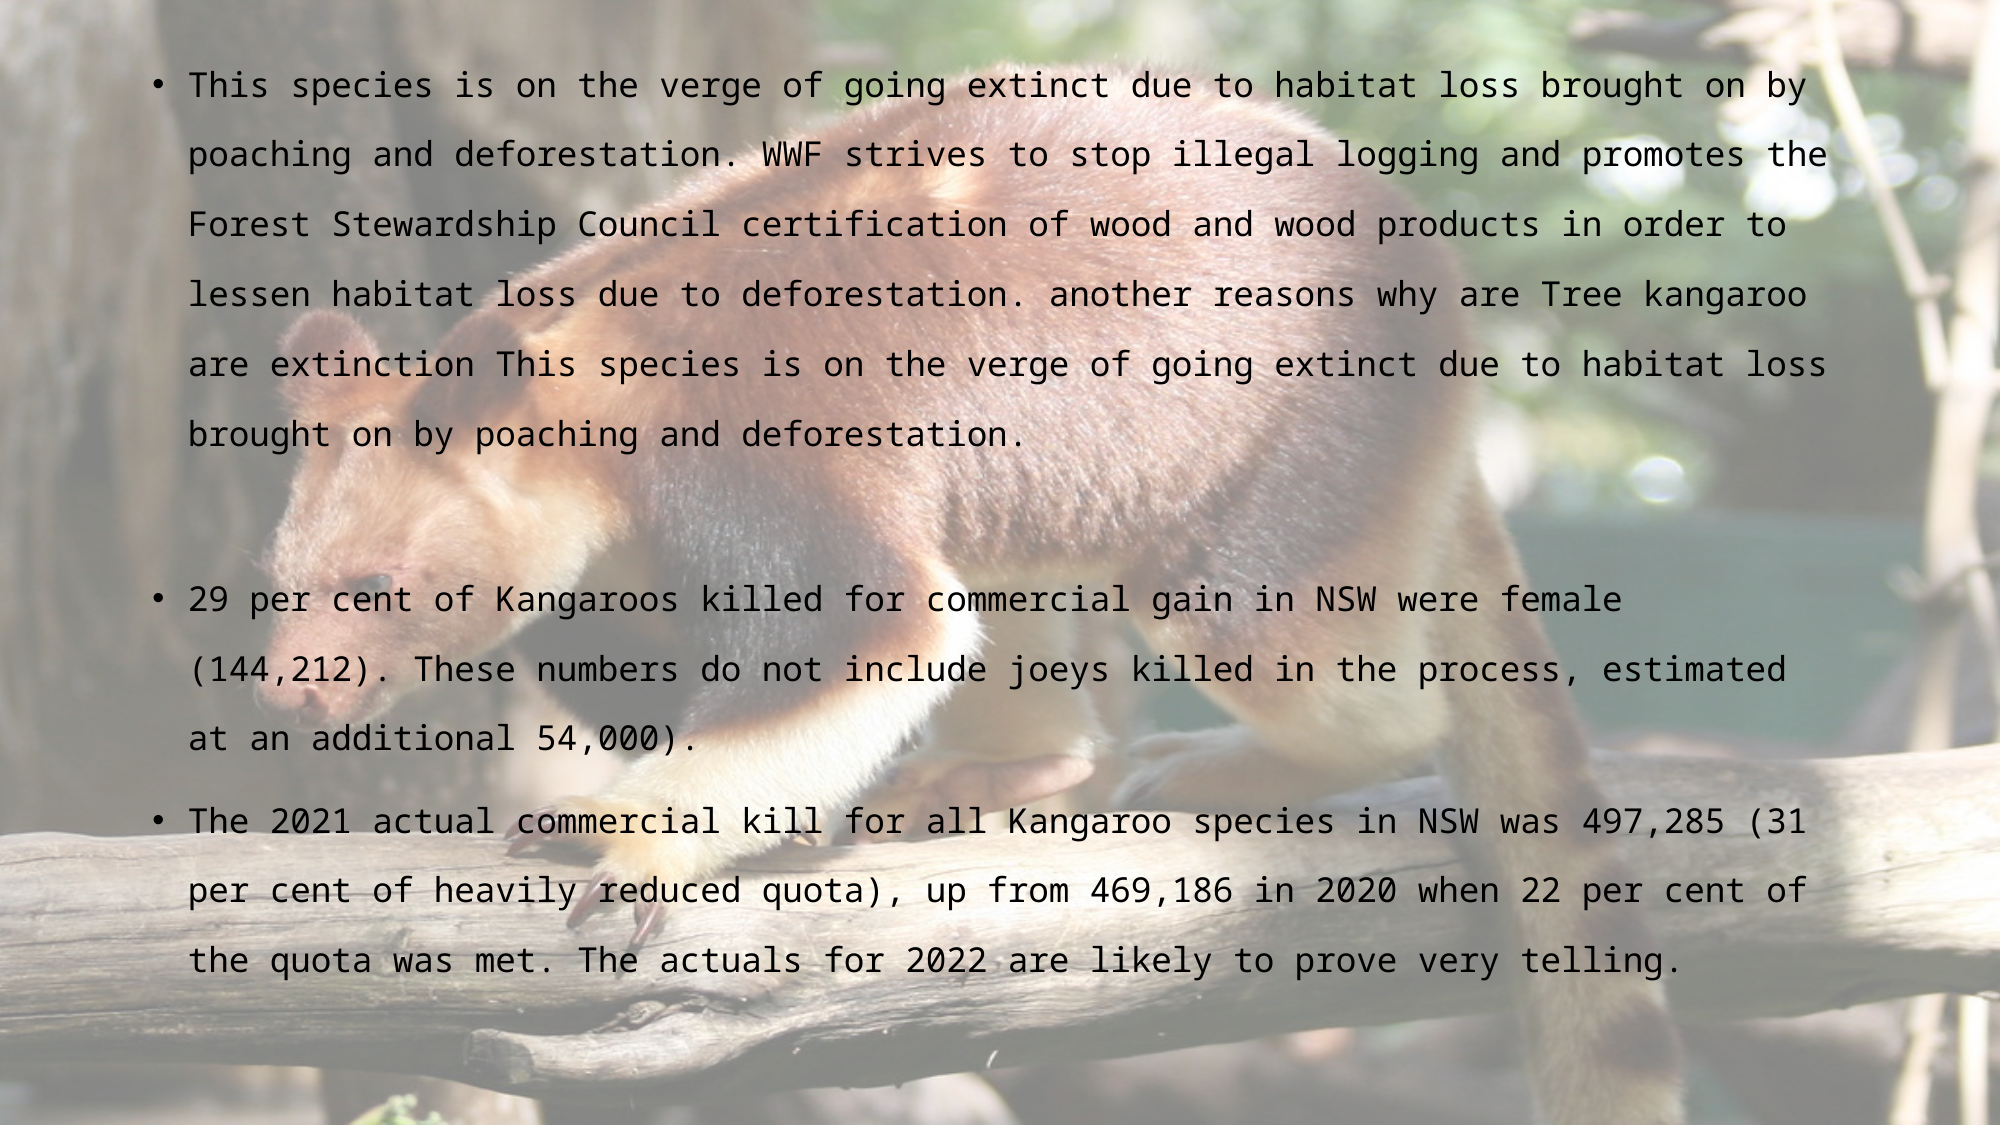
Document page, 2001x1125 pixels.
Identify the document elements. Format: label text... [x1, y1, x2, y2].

list This species is on the verge of going extinct due to habitat loss brought on by poaching and deforestation. WWF strives to stop illegal logging and promotes the Forest Stewardship Council certification of wood and wood products in order to lessen habitat loss due to deforestation. another reasons why are Tree kangaroo are extinction This species is on the verge of going extinct due to habitat loss brought on by poaching and deforestation. 29 per cent of Kangaroos killed for commercial gain in NSW were female (144,212). These numbers do not include joeys killed in the process, estimated at an additional 54,000). The 2021 actual commercial kill for all Kangaroo species in NSW was 497,285 (31 per cent of heavily reduced quota), up from 469,186 in 2020 when 22 per cent of the quota was met. The actuals for 2022 are likely to prove very telling. [137, 26, 1863, 1014]
